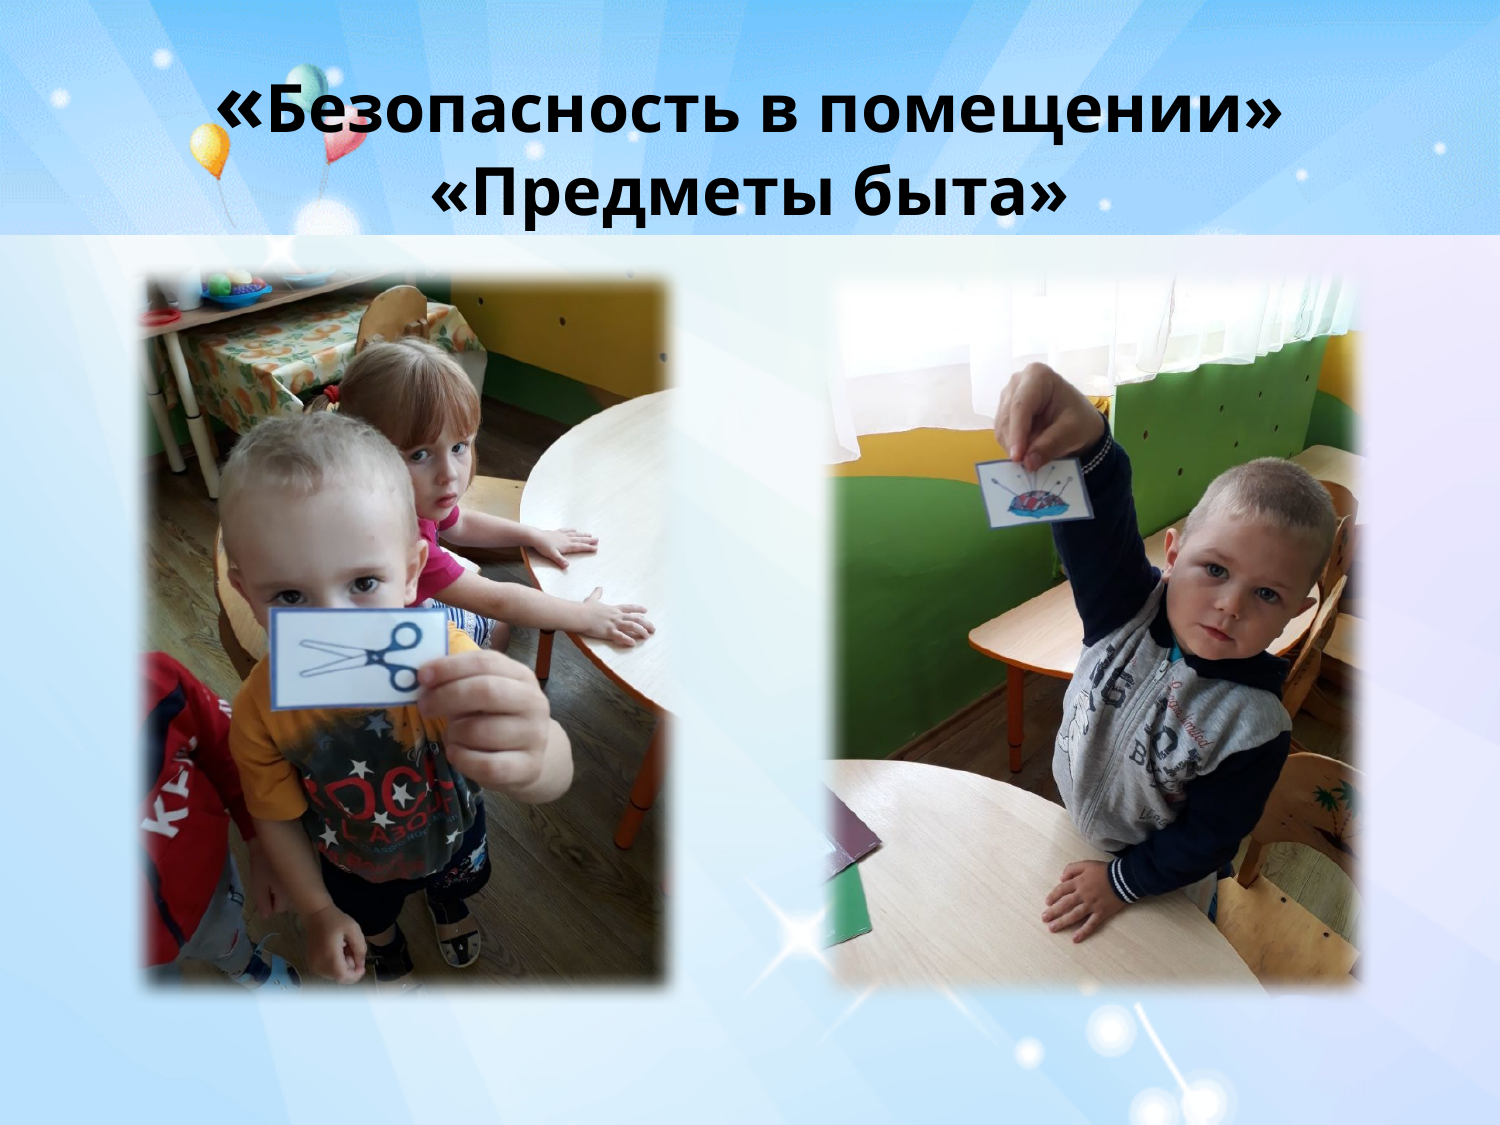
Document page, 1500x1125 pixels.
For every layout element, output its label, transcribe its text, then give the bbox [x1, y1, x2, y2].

picture [0, 0, 1500, 1125]
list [815, 262, 1373, 1006]
title «Безопасность в помещении» «Предметы быта» [74, 44, 1426, 233]
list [127, 262, 685, 1006]
